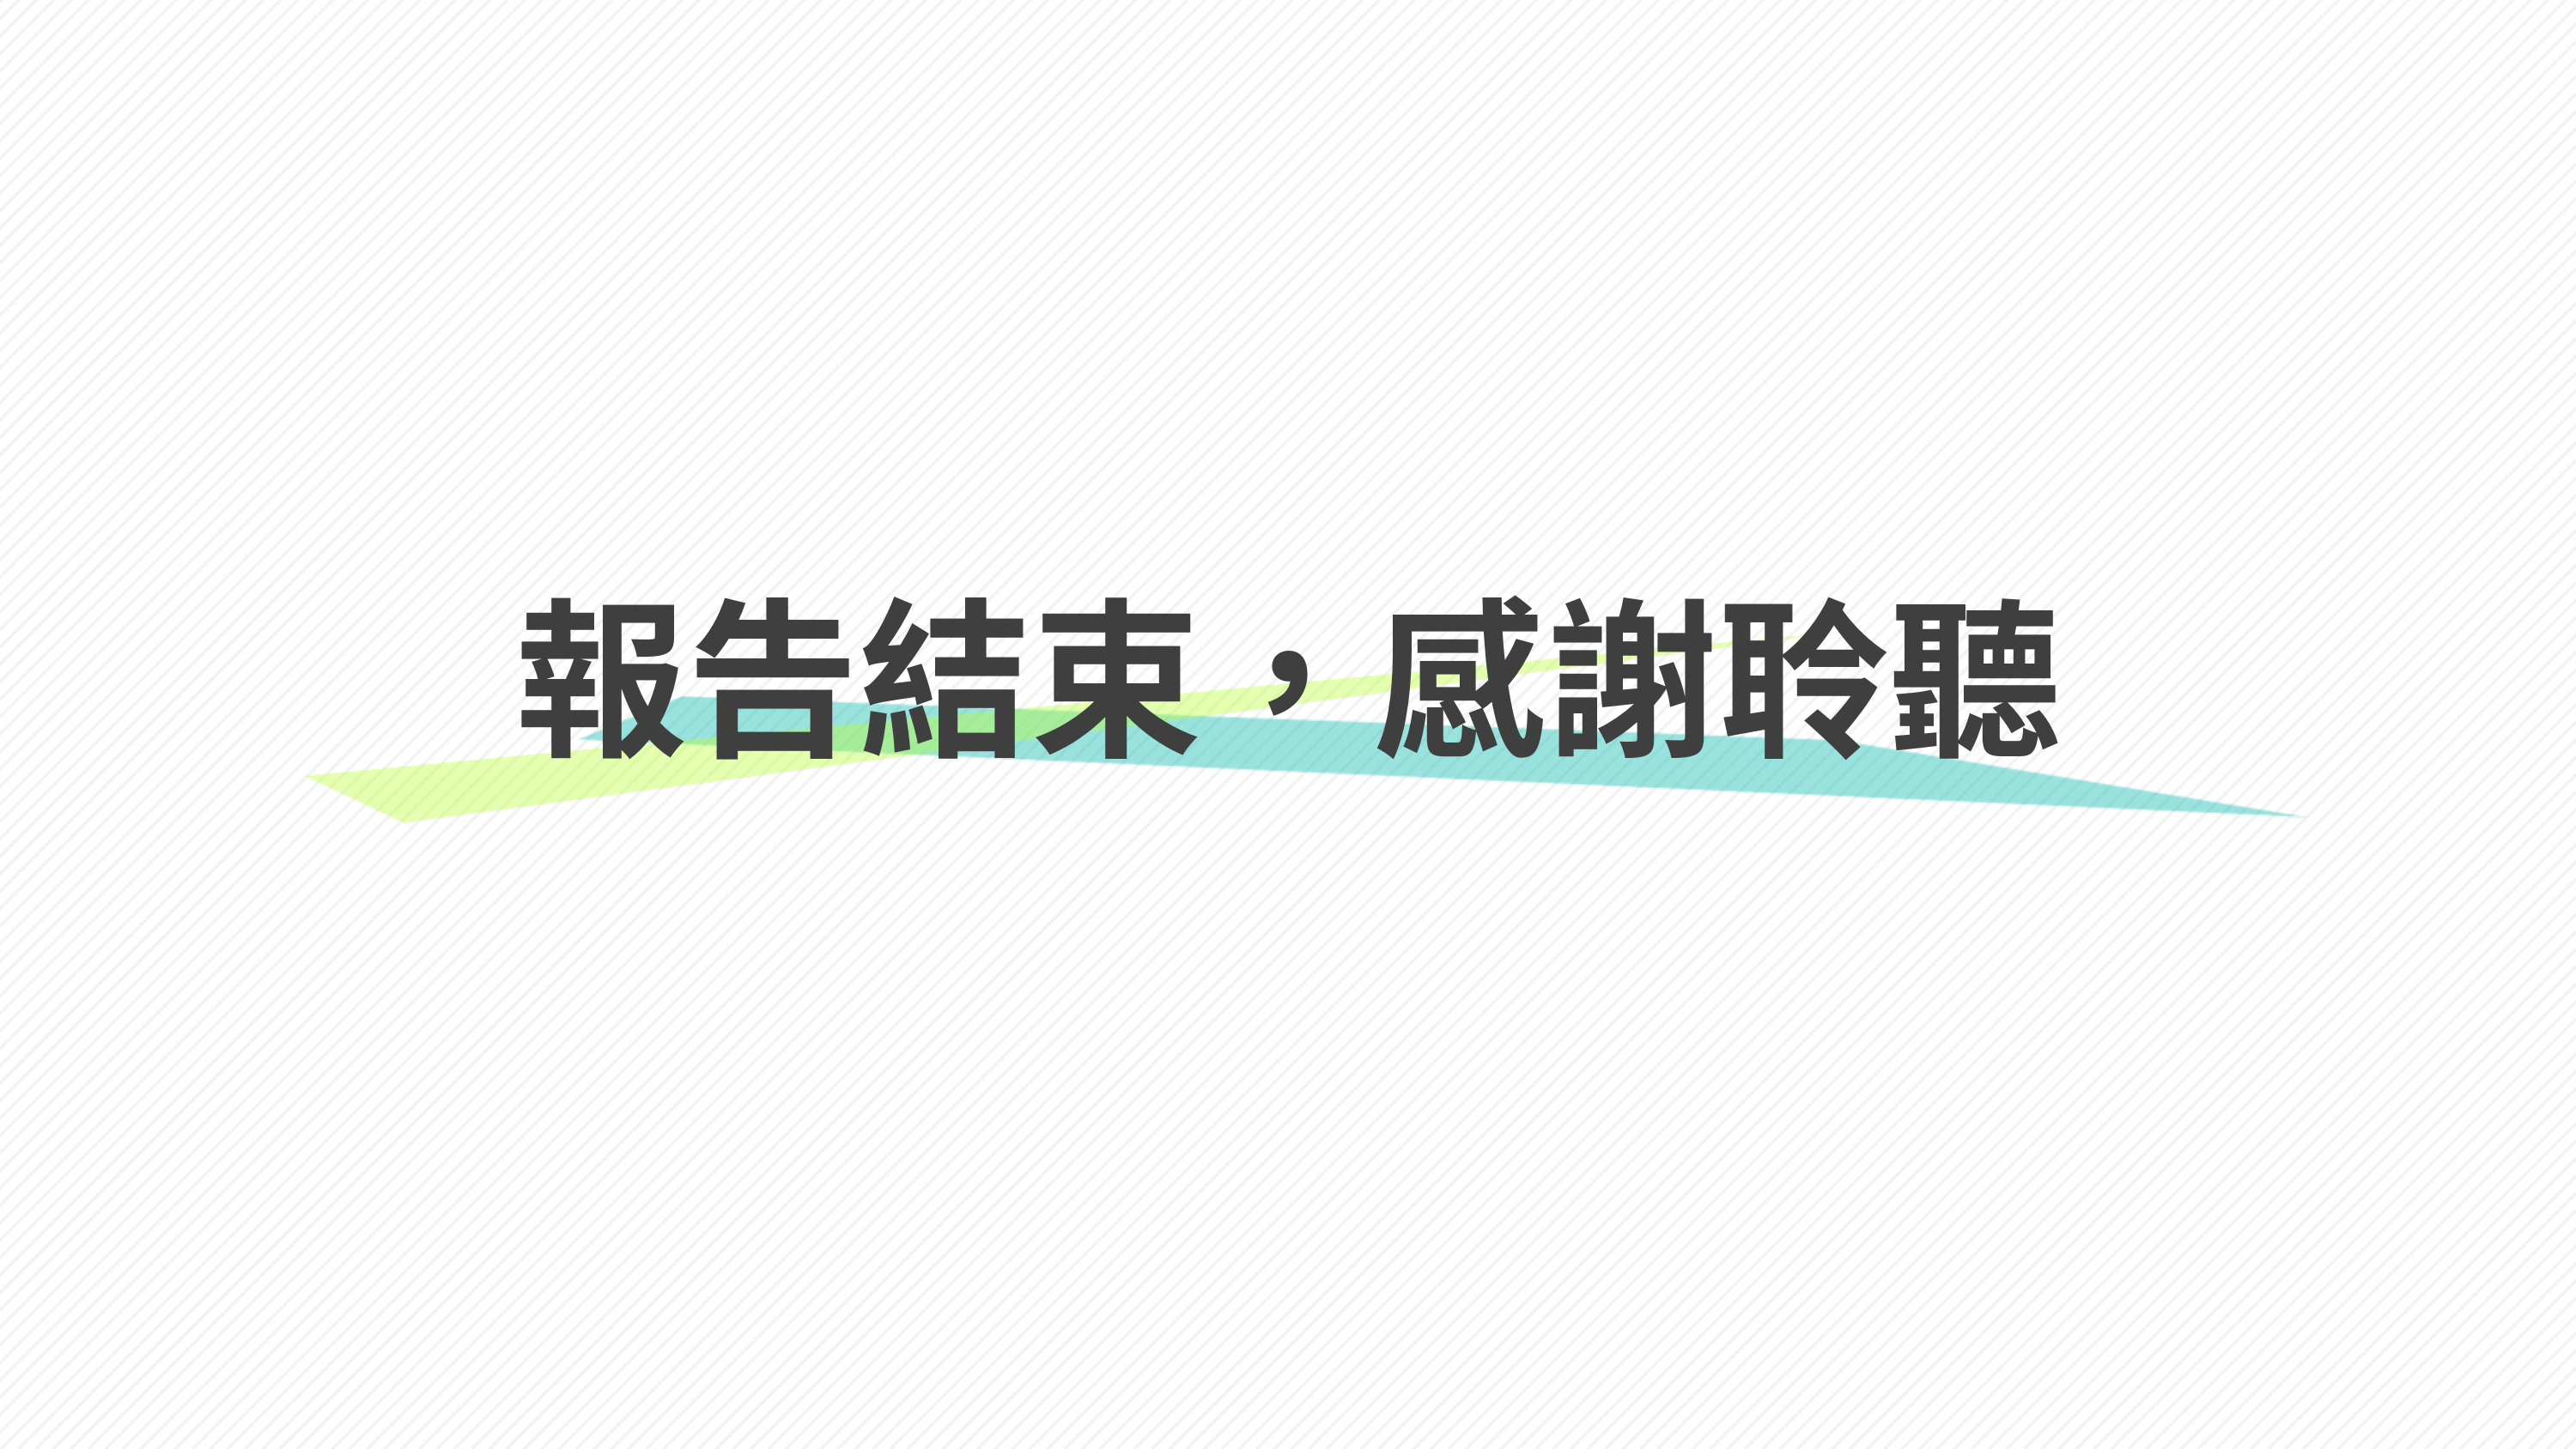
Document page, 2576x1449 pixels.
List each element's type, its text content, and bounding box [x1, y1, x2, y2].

title 報告結束，感謝聆聽 [416, 592, 2160, 791]
picture [0, 0, 2576, 1449]
